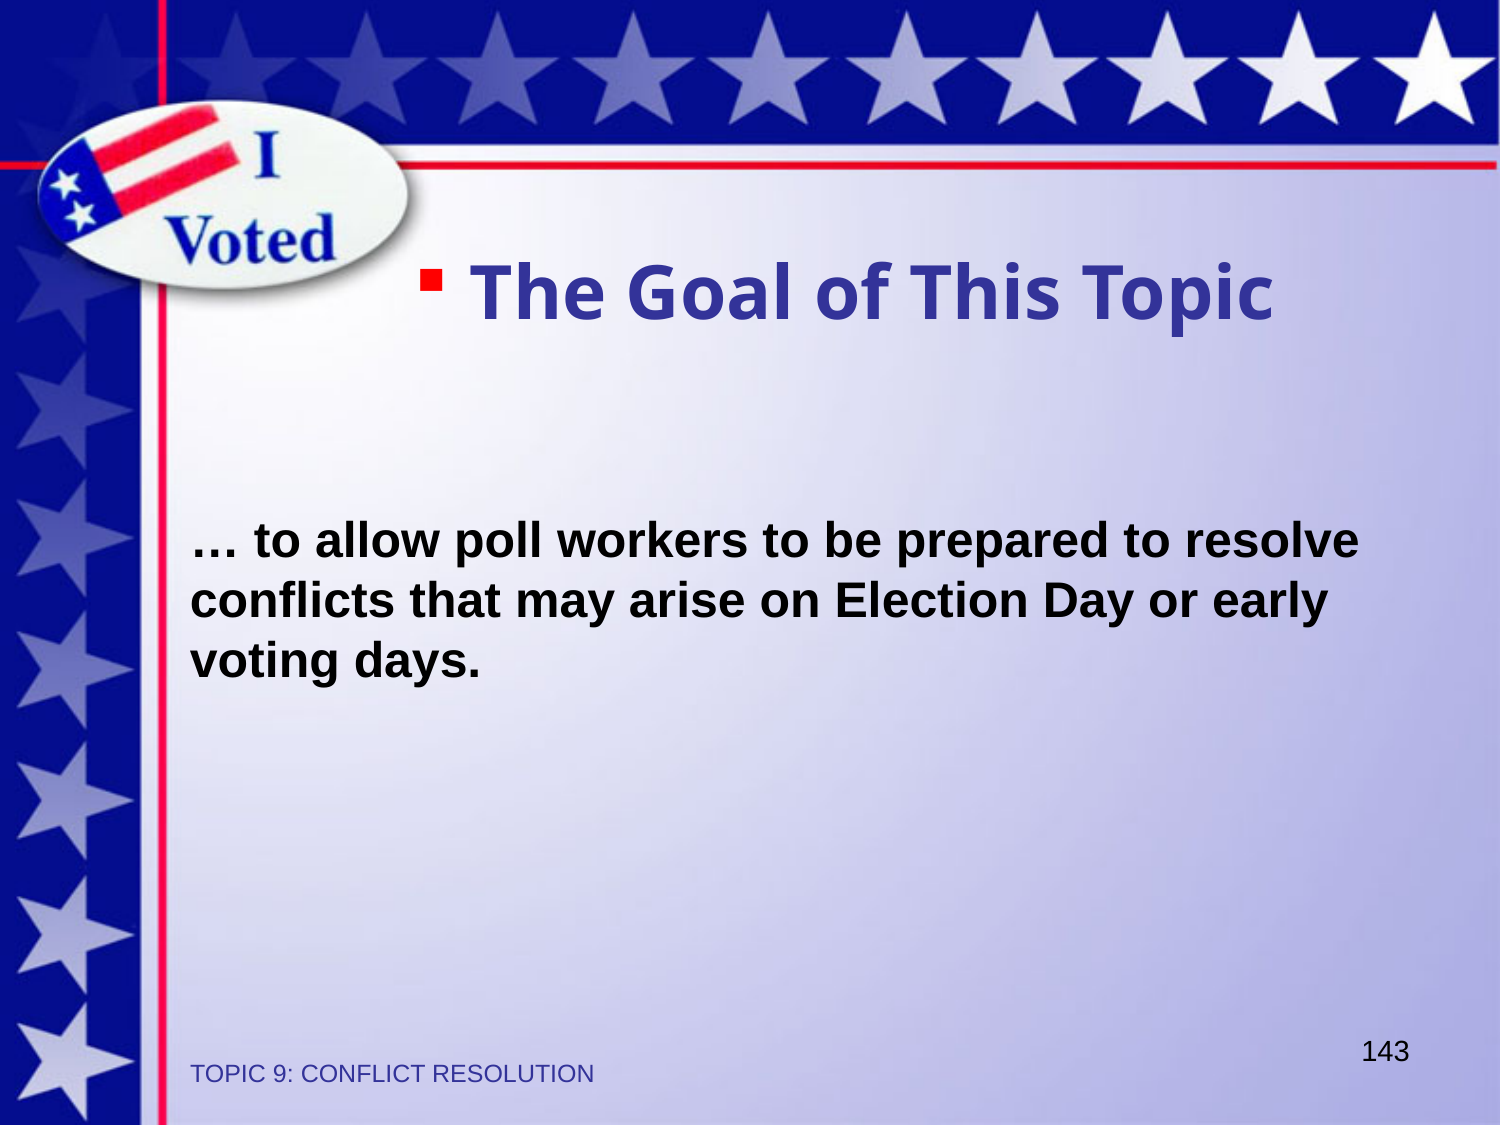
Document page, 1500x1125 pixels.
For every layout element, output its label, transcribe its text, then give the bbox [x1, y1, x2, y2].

slide_number 143 [1074, 1024, 1426, 1103]
list … to allow poll workers to be prepared to resolve conflicts that may arise on Election Day or early voting days. [174, 499, 1463, 713]
text_box The Goal of This Topic [399, 237, 1438, 343]
picture [0, 0, 1500, 1125]
text_box TOPIC 9: CONFLICT RESOLUTION [175, 1050, 611, 1095]
